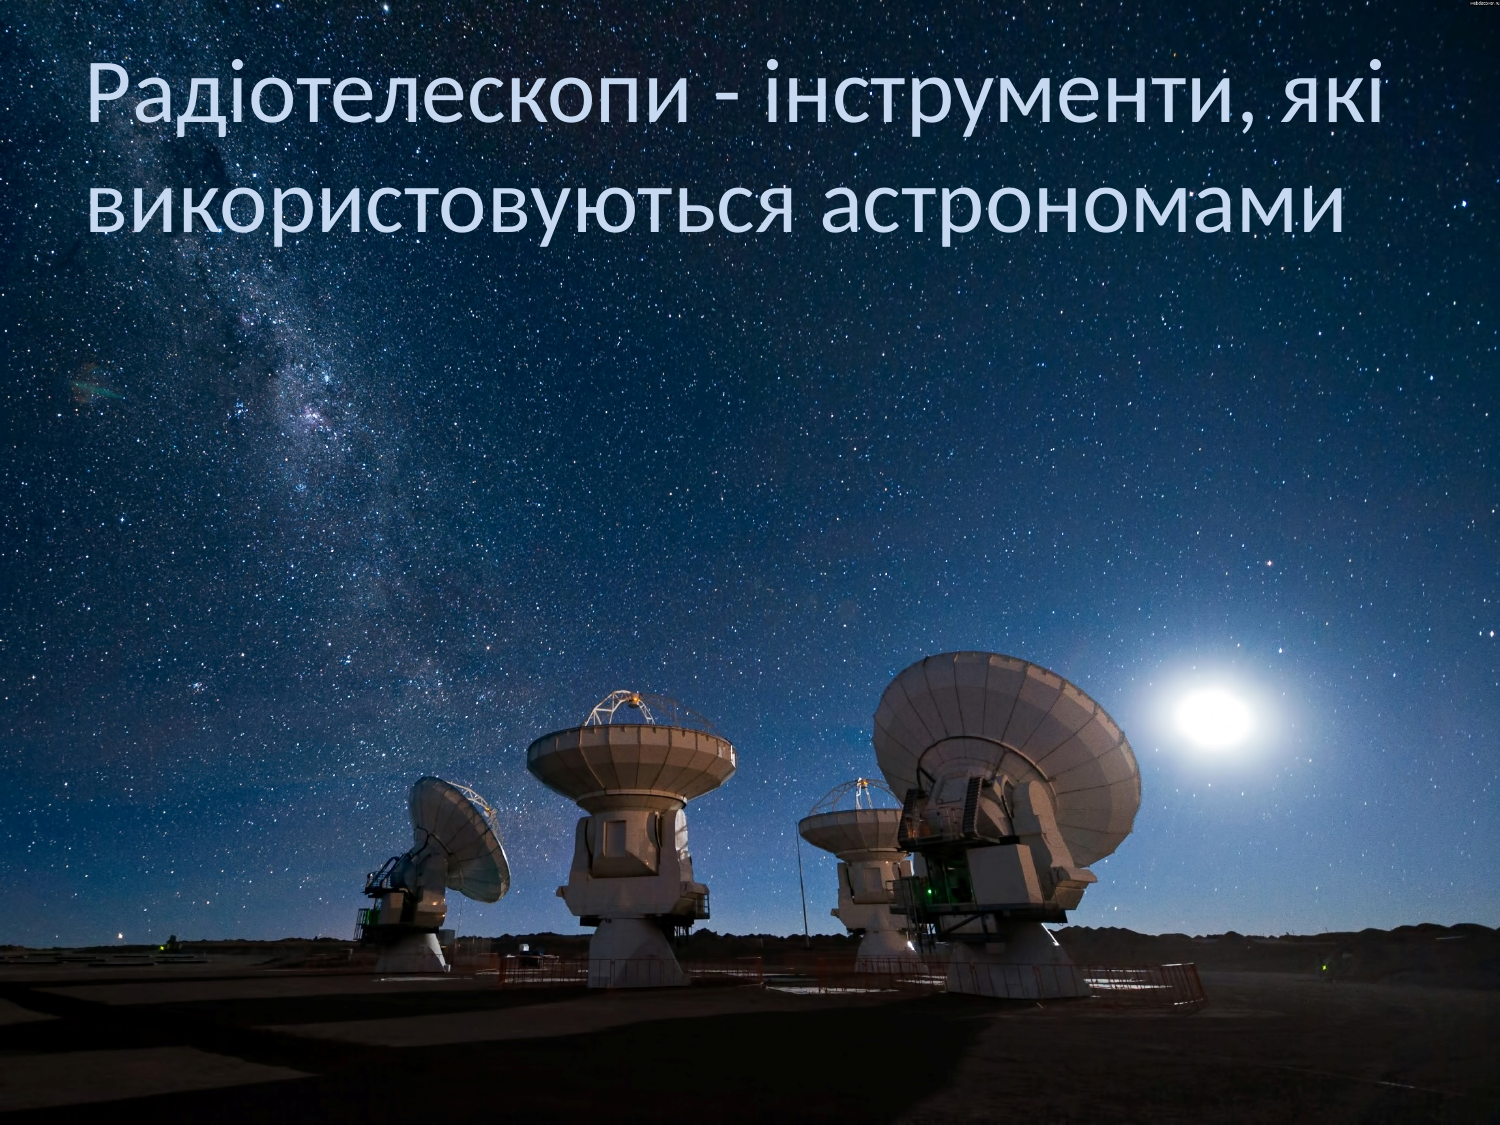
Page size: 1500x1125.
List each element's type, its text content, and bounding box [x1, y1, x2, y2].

picture [0, 0, 1500, 1125]
text_box Радіотелескопи - інструменти, які використовуються астрономами [70, 23, 1442, 259]
